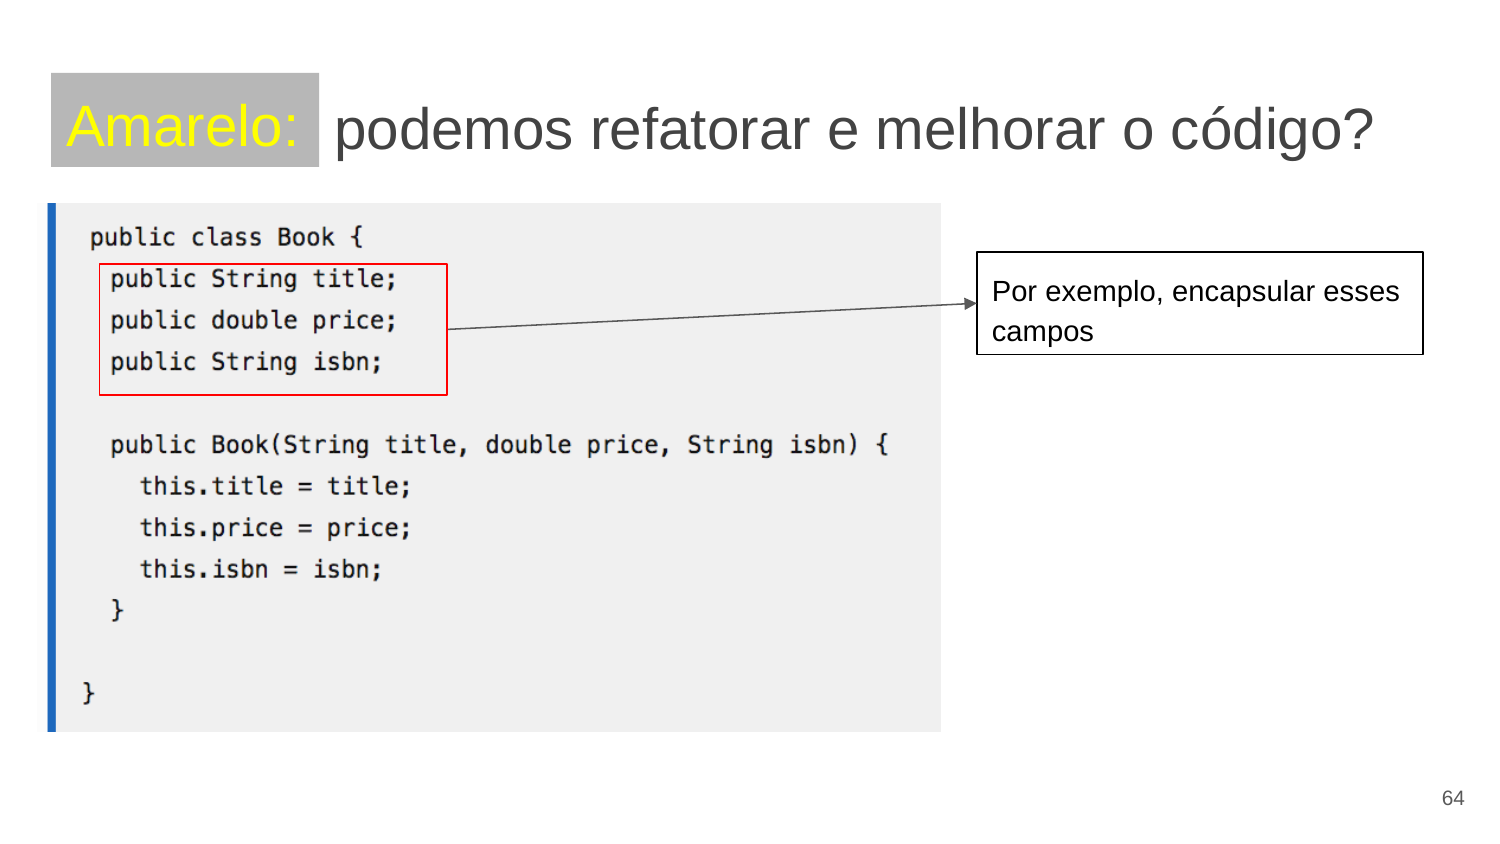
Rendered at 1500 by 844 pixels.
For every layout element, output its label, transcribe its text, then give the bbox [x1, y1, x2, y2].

text_box podemos refatorar e melhorar o código? [319, 76, 1452, 171]
text_box Por exemplo, encapsular esses campos [976, 251, 1424, 355]
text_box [446, 303, 978, 330]
title Amarelo: [51, 72, 320, 167]
slide_number 64 [1389, 764, 1480, 830]
picture [37, 203, 941, 732]
